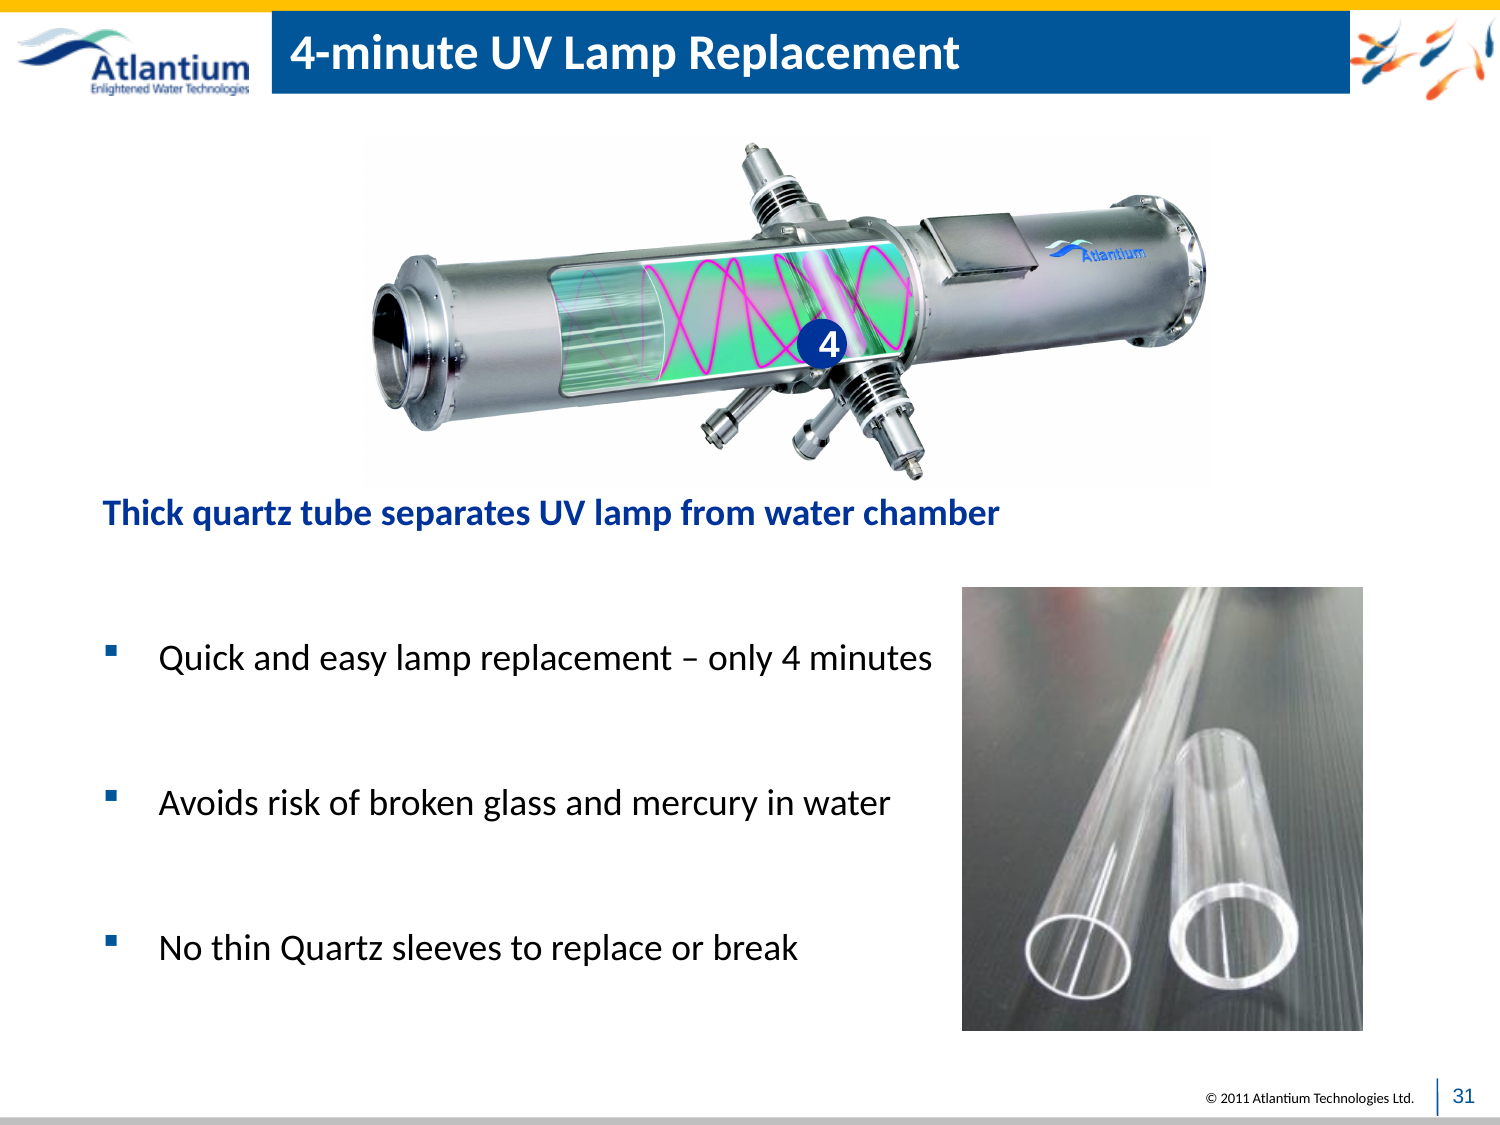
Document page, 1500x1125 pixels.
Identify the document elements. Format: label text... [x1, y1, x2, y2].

picture [362, 137, 1213, 490]
slide_number 31 [1432, 1074, 1496, 1113]
title 4-minute UV Lamp Replacement [274, 12, 1399, 88]
picture [1350, 10, 1500, 110]
list Fiber-Optic and Hydraulic principles applied to UV system design lamp Thick quartz tube separates UV lamp from water chamber Thick quartz tube separates UV lamp from water chamber Quick and easy lamp replacement – only 4 minutes Avoids risk of broken glass and mercury in water No thin Quartz sleeves to replace or break [12, 287, 1363, 513]
picture [962, 587, 1363, 1031]
picture [17, 28, 249, 96]
